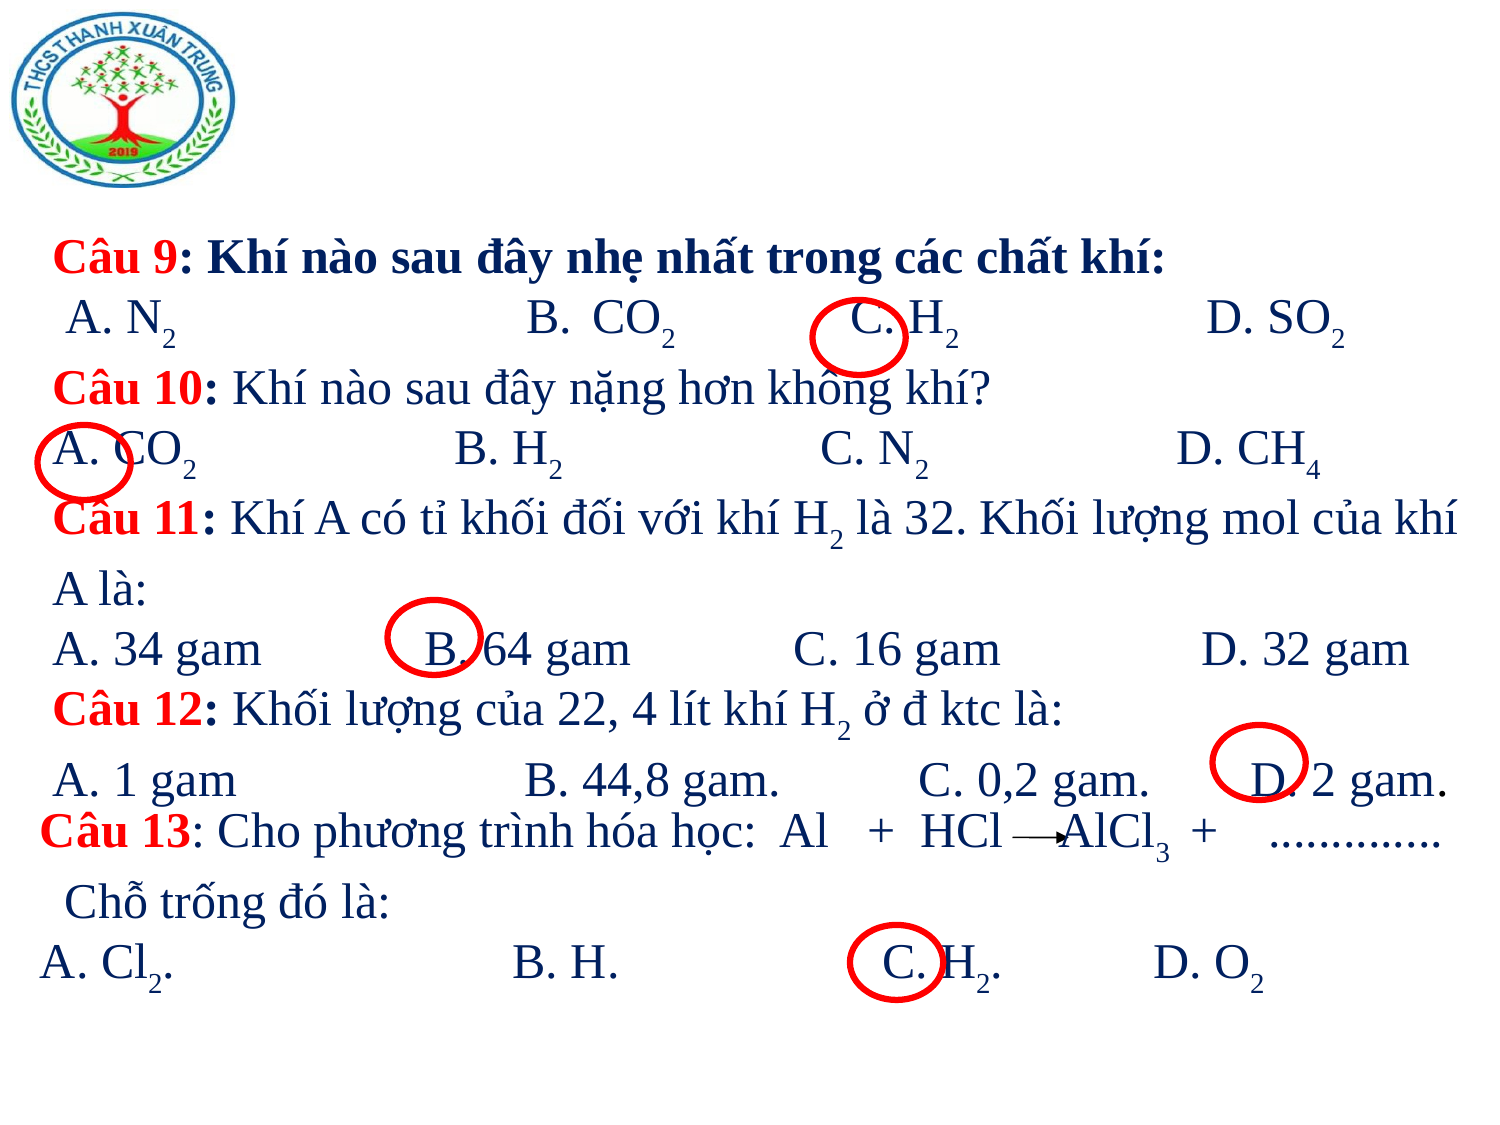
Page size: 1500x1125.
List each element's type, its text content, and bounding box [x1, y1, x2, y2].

text_box Câu 9: Khí nào sau đây nhẹ nhất trong các chất khí: A. N2 B. CO2 C. H2 D. SO2 Câu 10: Khí nào sau đây nặng hơn không khí? A. CO2 B. H2 C. N2 D. CH4 Câu 11: Khí A có tỉ khối đối với khí H2 là 32. Khối lượng mol của khí A là: A. 34 gam B. 64 gam C. 16 gam D. 32 gam Câu 12: Khối lượng của 22, 4 lít khí H2 ở đ ktc là: A. 1 gam B. 44,8 gam. C. 0,2 gam. D. 2 gam. [37, 215, 1500, 860]
text_box [1212, 724, 1306, 800]
text_box [849, 924, 944, 1000]
text_box [812, 299, 906, 375]
text_box [37, 424, 131, 500]
text_box Câu 13: Cho phương trình hóa học: Al + HCl AlCl3 + .............. Chỗ trống đó là: A. Cl2. B. H. C. H2. D. O2 [24, 790, 1463, 1007]
text_box [387, 599, 481, 675]
picture [9, 9, 238, 188]
